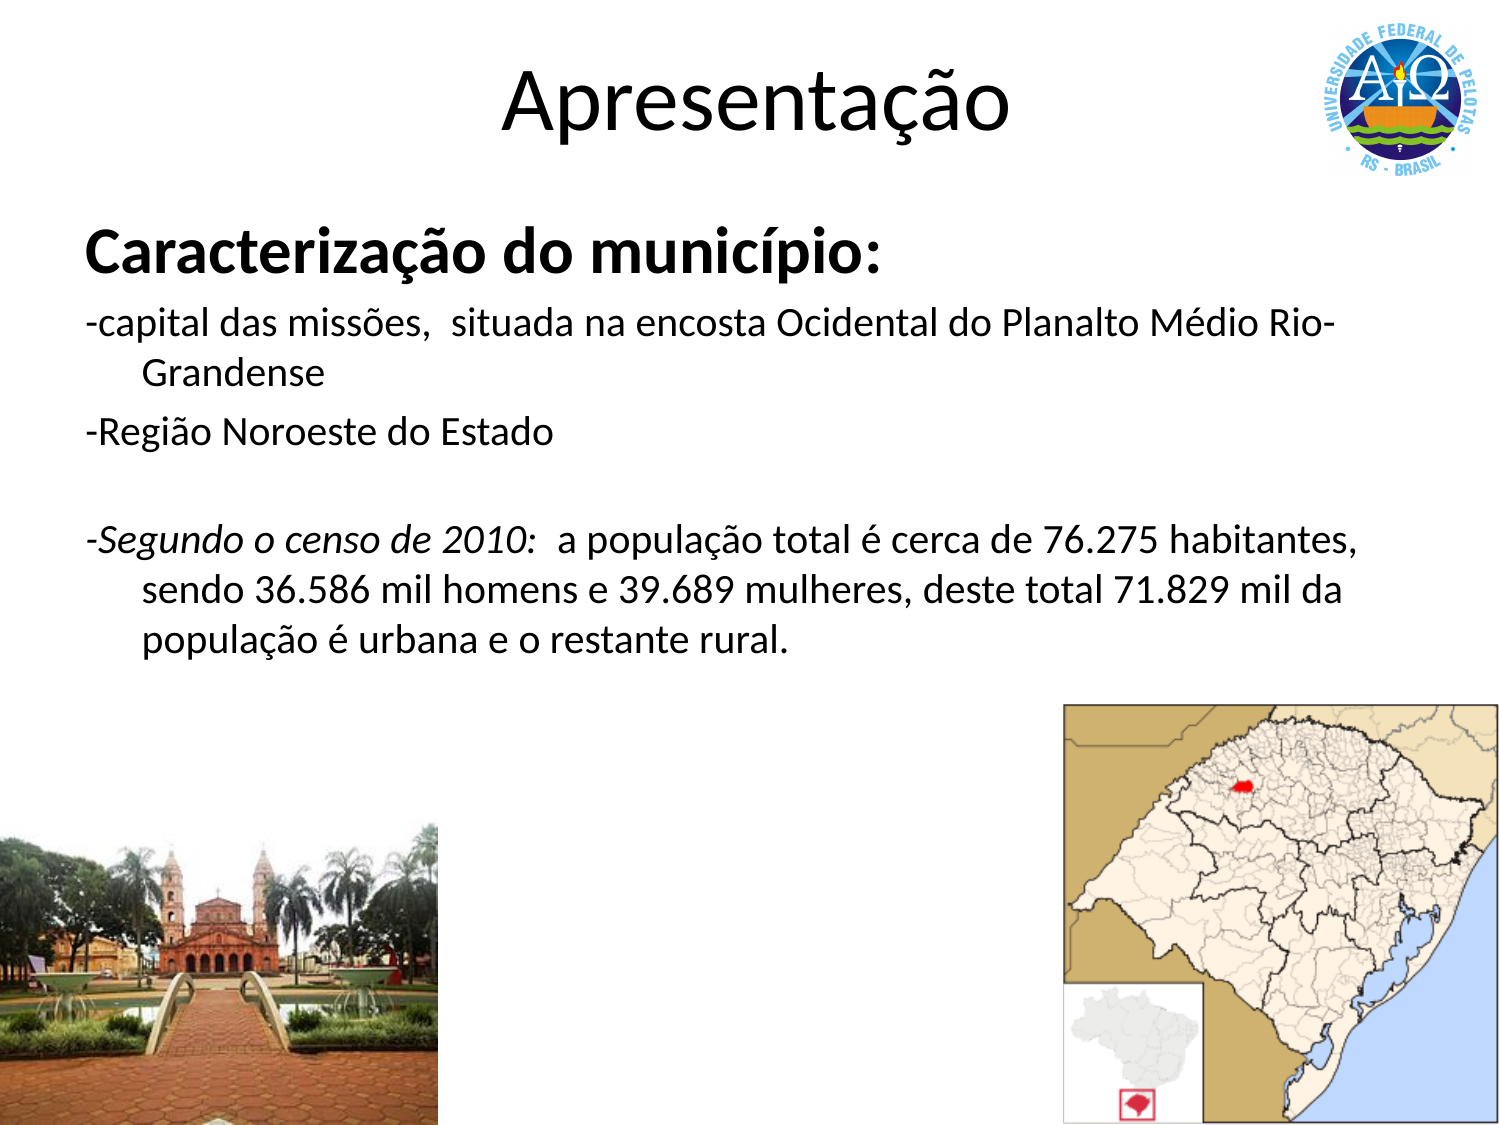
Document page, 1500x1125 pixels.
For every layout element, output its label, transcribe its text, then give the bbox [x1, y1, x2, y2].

picture [1062, 702, 1500, 1125]
list Caracterização do município: -capital das missões, situada na encosta Ocidental do Planalto Médio Rio-Grandense -Região Noroeste do Estado -Segundo o censo de 2010: a população total é cerca de 76.275 habitantes, sendo 36.586 mil homens e 39.689 mulheres, deste total 71.829 mil da população é urbana e o restante rural. [70, 199, 1421, 942]
picture [1323, 23, 1477, 176]
title Apresentação [82, 0, 1432, 188]
picture [0, 796, 438, 1125]
